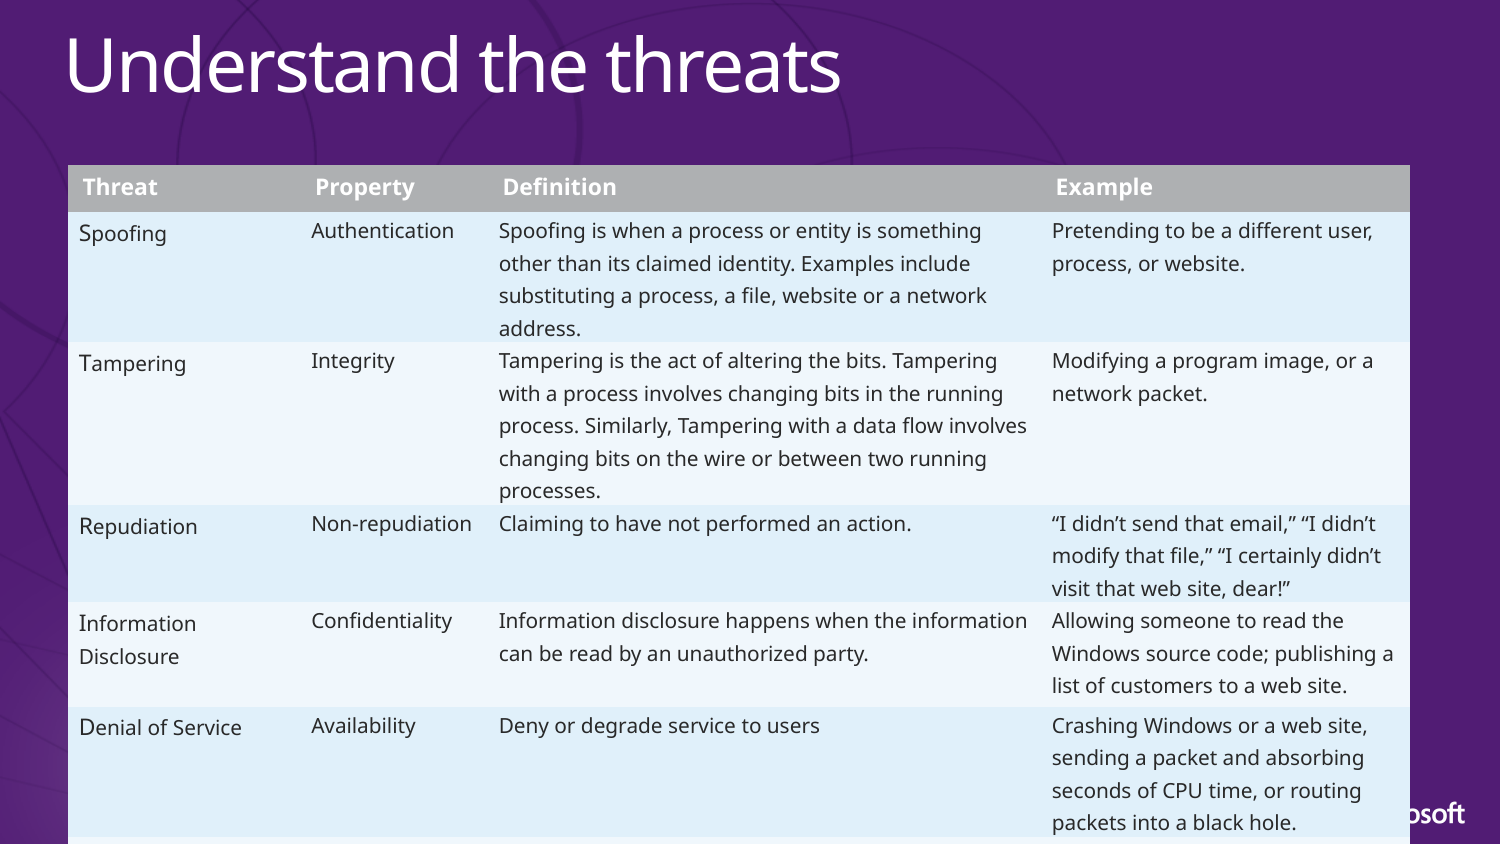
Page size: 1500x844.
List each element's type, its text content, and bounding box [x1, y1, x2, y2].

table_header Example [1041, 165, 1410, 212]
table_cell “I didn’t send that email,” “I didn’t modify that file,” “I certainly didn’t visit that web site, dear!” [1041, 505, 1410, 602]
table_cell Spoofing [68, 212, 300, 342]
table_cell Non-repudiation [300, 505, 488, 602]
table_cell Allowing a remote internet user to run commands is the classic example, but going from a limited user to admin is also EoP. [1041, 837, 1410, 844]
table_cell Deny or degrade service to users [488, 707, 1041, 837]
table_cell Tampering [68, 342, 300, 505]
table_cell Gain capabilities without proper authorization [488, 837, 1041, 844]
table_cell Integrity [300, 342, 488, 505]
table_cell Elevation of Privilege [68, 837, 300, 844]
table_cell Availability [300, 707, 488, 837]
table_header Definition [488, 165, 1041, 212]
table_cell Tampering is the act of altering the bits. Tampering with a process involves changing bits in the running process. Similarly, Tampering with a data flow involves changing bits on the wire or between two running processes. [488, 342, 1041, 505]
table_header Property [300, 165, 488, 212]
table_cell Pretending to be a different user, process, or website. [1041, 212, 1410, 342]
table_cell Authorization [300, 837, 488, 844]
table_cell Information Disclosure [68, 602, 300, 707]
table_cell Spoofing is when a process or entity is something other than its claimed identity. Examples include substituting a process, a file, website or a network address. [488, 212, 1041, 342]
table_cell Crashing Windows or a web site, sending a packet and absorbing seconds of CPU time, or routing packets into a black hole. [1041, 707, 1410, 837]
title Understand the threats [63, 28, 1436, 110]
picture [0, 0, 1500, 844]
table_cell Allowing someone to read the Windows source code; publishing a list of customers to a web site. [1041, 602, 1410, 707]
table_cell Denial of Service [68, 707, 300, 837]
table_cell Confidentiality [300, 602, 488, 707]
table_cell Modifying a program image, or a network packet. [1041, 342, 1410, 505]
table_cell Information disclosure happens when the information can be read by an unauthorized party. [488, 602, 1041, 707]
table_header Threat [68, 165, 300, 212]
table_cell Repudiation [68, 505, 300, 602]
table_cell Authentication [300, 212, 488, 342]
table_cell Claiming to have not performed an action. [488, 505, 1041, 602]
